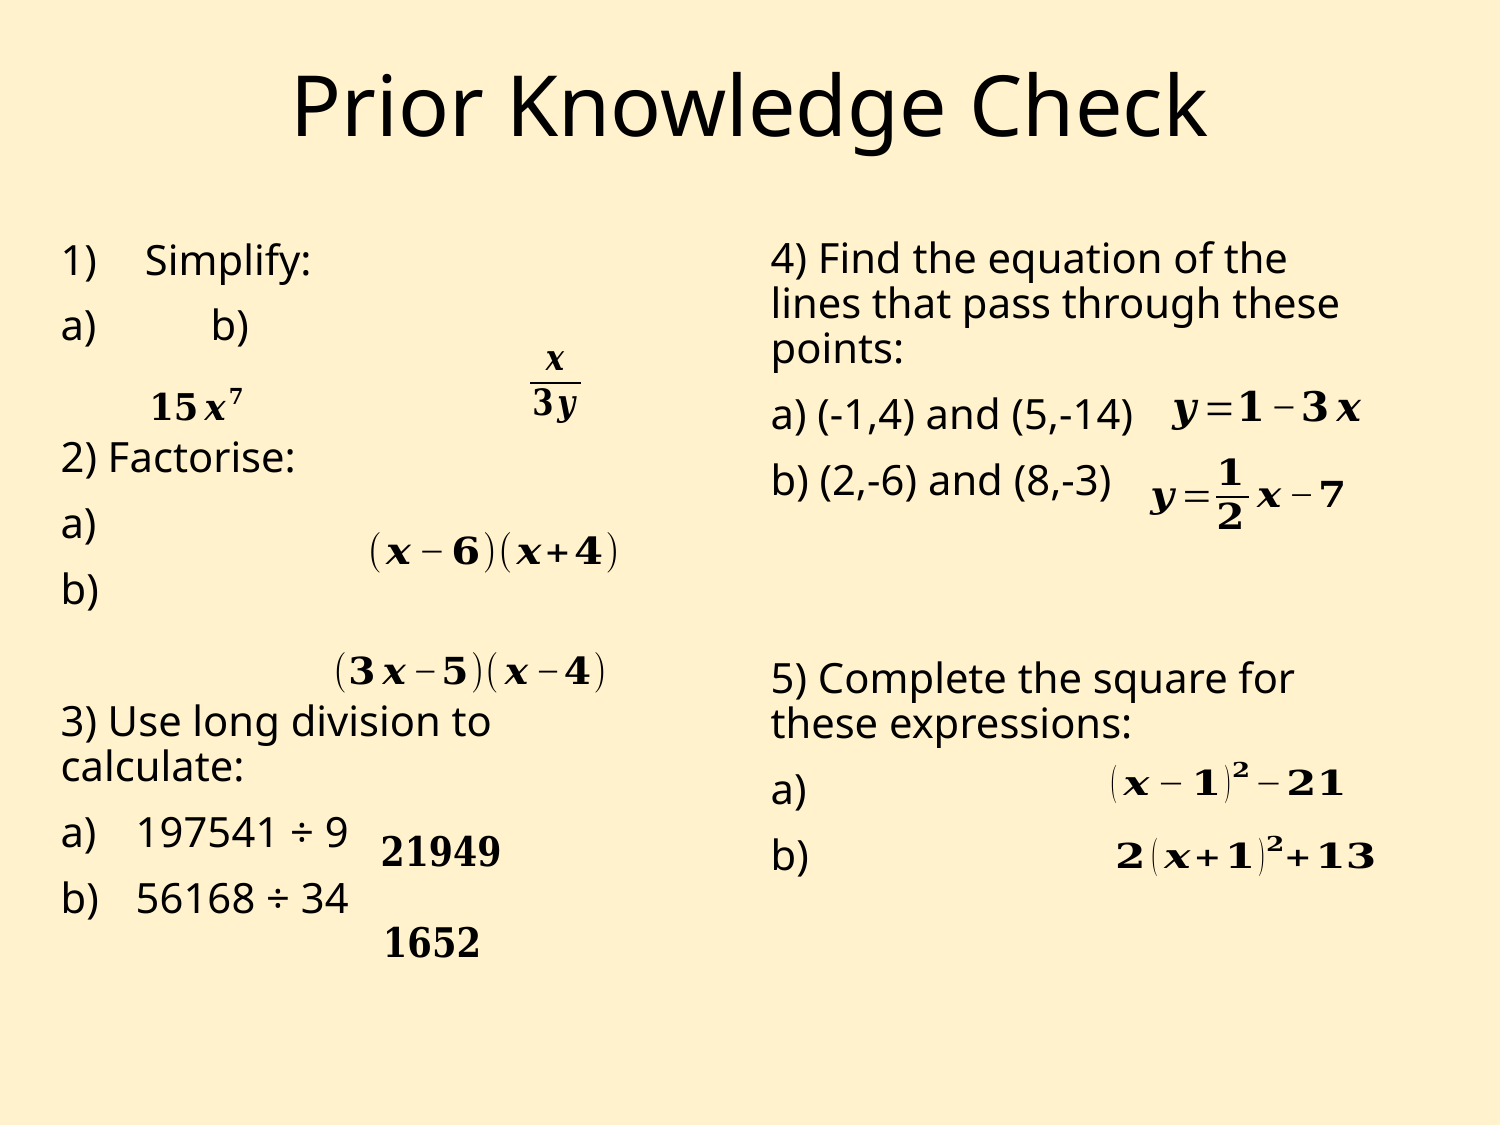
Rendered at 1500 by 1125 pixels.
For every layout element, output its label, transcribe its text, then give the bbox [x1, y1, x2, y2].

title Prior Knowledge Check [103, 0, 1397, 218]
